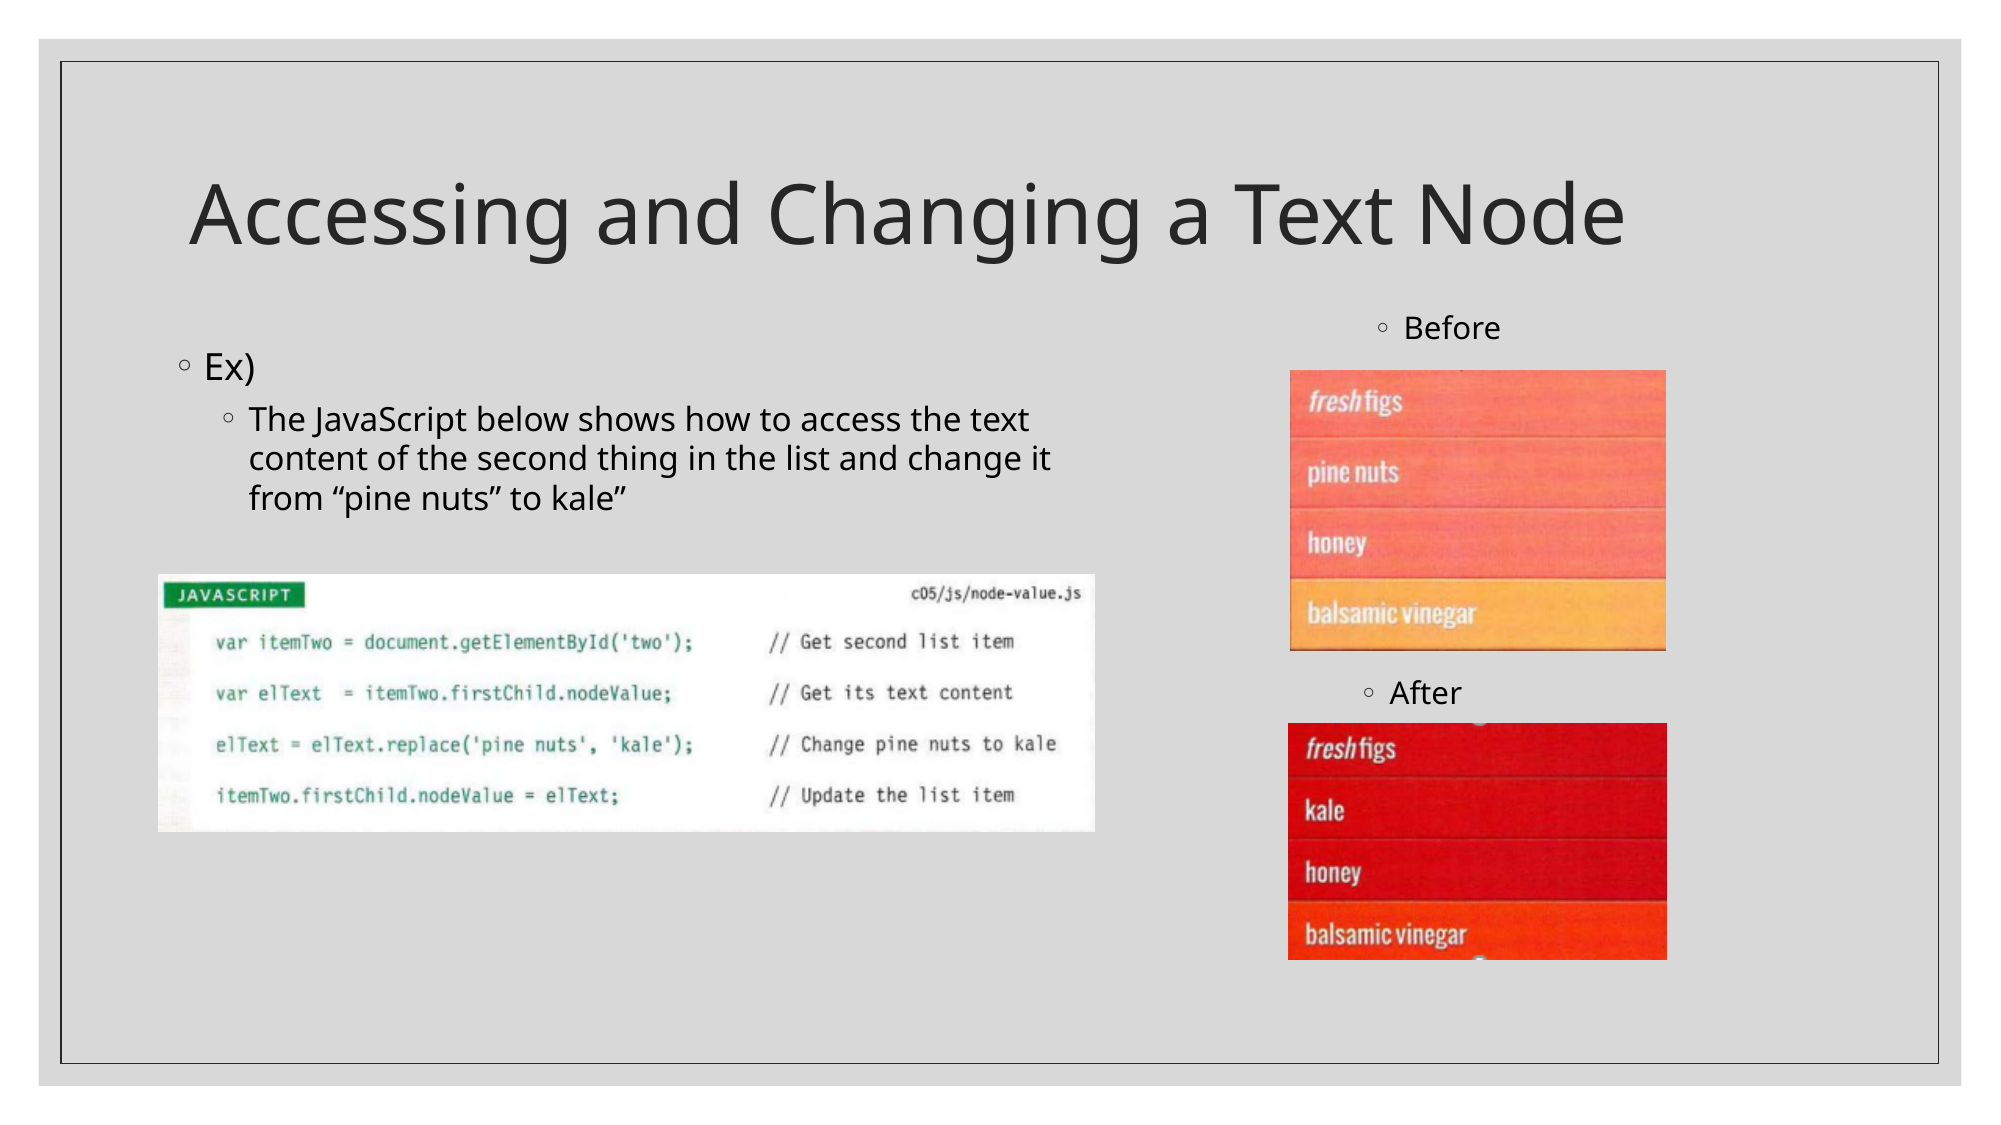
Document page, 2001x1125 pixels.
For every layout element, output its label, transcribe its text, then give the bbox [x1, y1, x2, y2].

title Accessing and Changing a Text Node [174, 105, 1825, 331]
picture [1290, 370, 1666, 651]
picture [1288, 723, 1667, 960]
text_box Ex) The JavaScript below shows how to access the text content of the second thing in the list and change it from “pine nuts” to kale” [158, 330, 1095, 534]
text_box After [1344, 662, 1909, 828]
list Before [1358, 297, 1923, 463]
picture [158, 574, 1095, 832]
